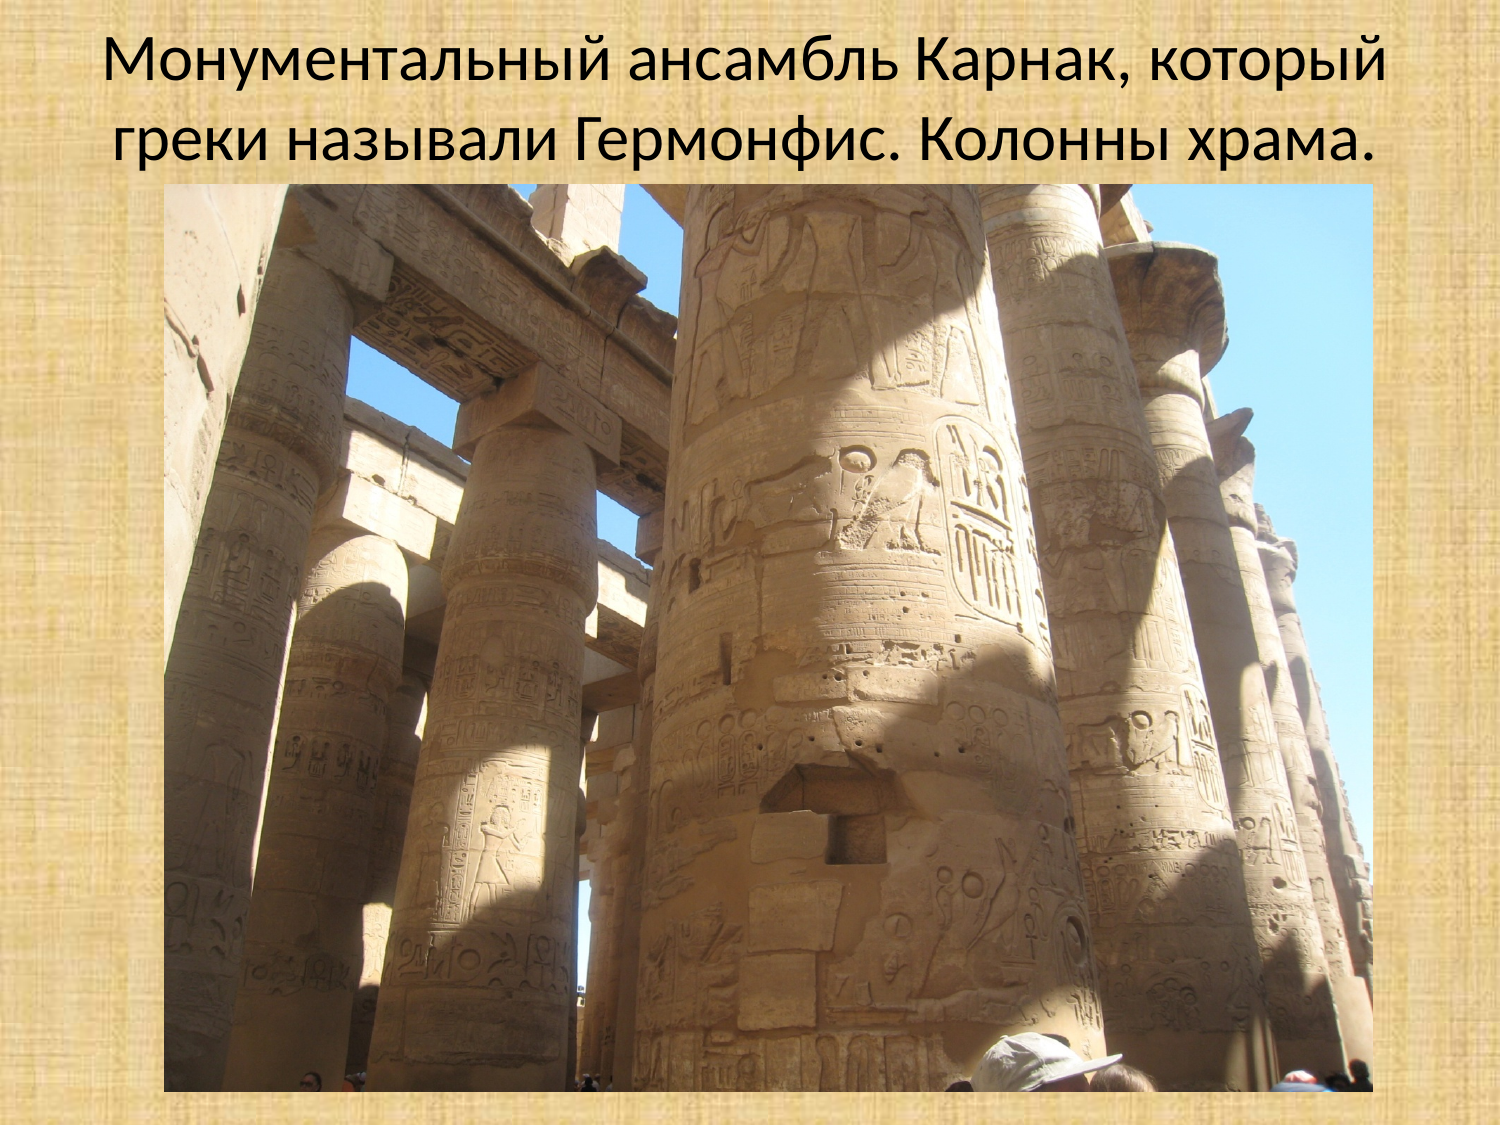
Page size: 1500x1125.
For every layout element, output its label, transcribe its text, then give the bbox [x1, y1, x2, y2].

title Монументальный ансамбль Карнак, который греки называли Гермонфис. Колонны храма. [70, 0, 1421, 188]
picture [0, 0, 1500, 1125]
